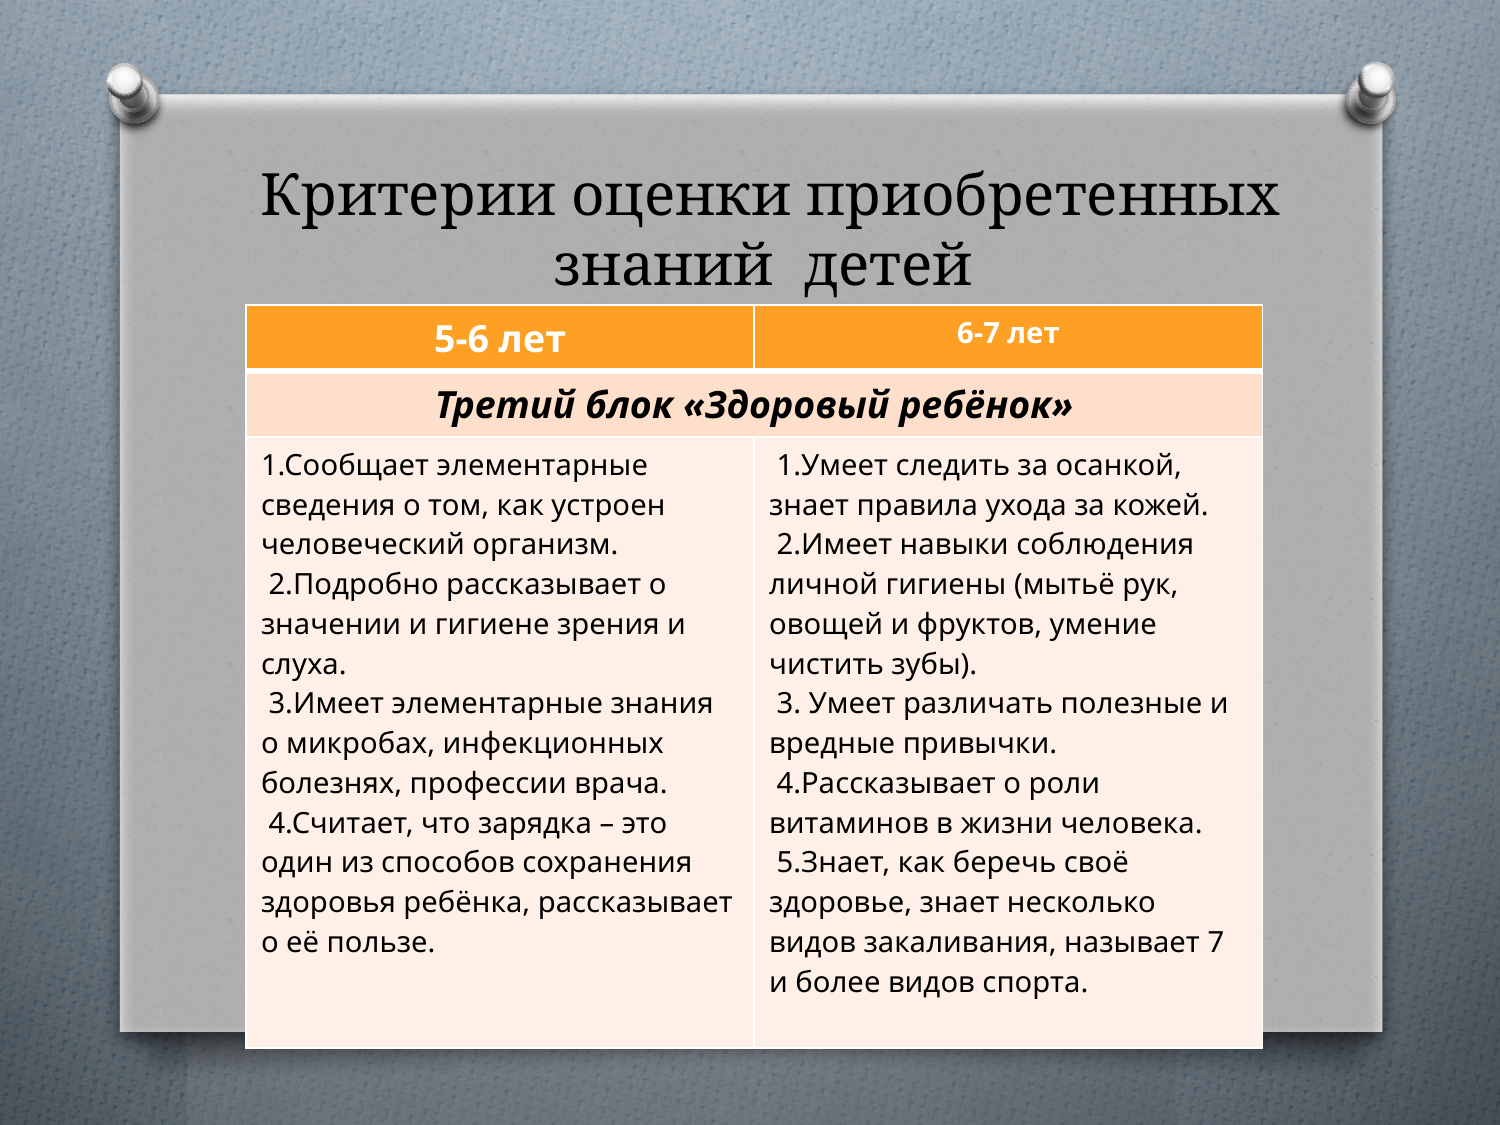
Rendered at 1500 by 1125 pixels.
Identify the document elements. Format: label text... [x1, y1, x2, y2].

picture [1317, 35, 1439, 156]
picture [75, 29, 198, 153]
table_cell Третий блок «Здоровый ребёнок» [247, 374, 1262, 436]
table_cell 1.Умеет следить за осанкой, знает правила ухода за кожей. 2.Имеет навыки соблюдения личной гигиены (мытьё рук, овощей и фруктов, умение чистить зубы). 3. Умеет различать полезные и вредные привычки. 4.Рассказывает о роли витаминов в жизни человека. 5.Знает, как беречь своё здоровье, знает несколько видов закаливания, называет 7 и более видов спорта. [755, 438, 1262, 1047]
table_header 5-6 лет [247, 306, 753, 368]
table_cell 1.Сообщает элементарные сведения о том, как устроен человеческий организм. 2.Подробно рассказывает о значении и гигиене зрения и слуха. 3.Имеет элементарные знания о микробах, инфекционных болезнях, профессии врача. 4.Считает, что зарядка – это один из способов сохранения здоровья ребёнка, рассказывает о её пользе. [247, 438, 753, 1047]
table_header 6-7 лет [755, 306, 1262, 368]
title Критерии оценки приобретенных знаний детей [199, 128, 1342, 327]
